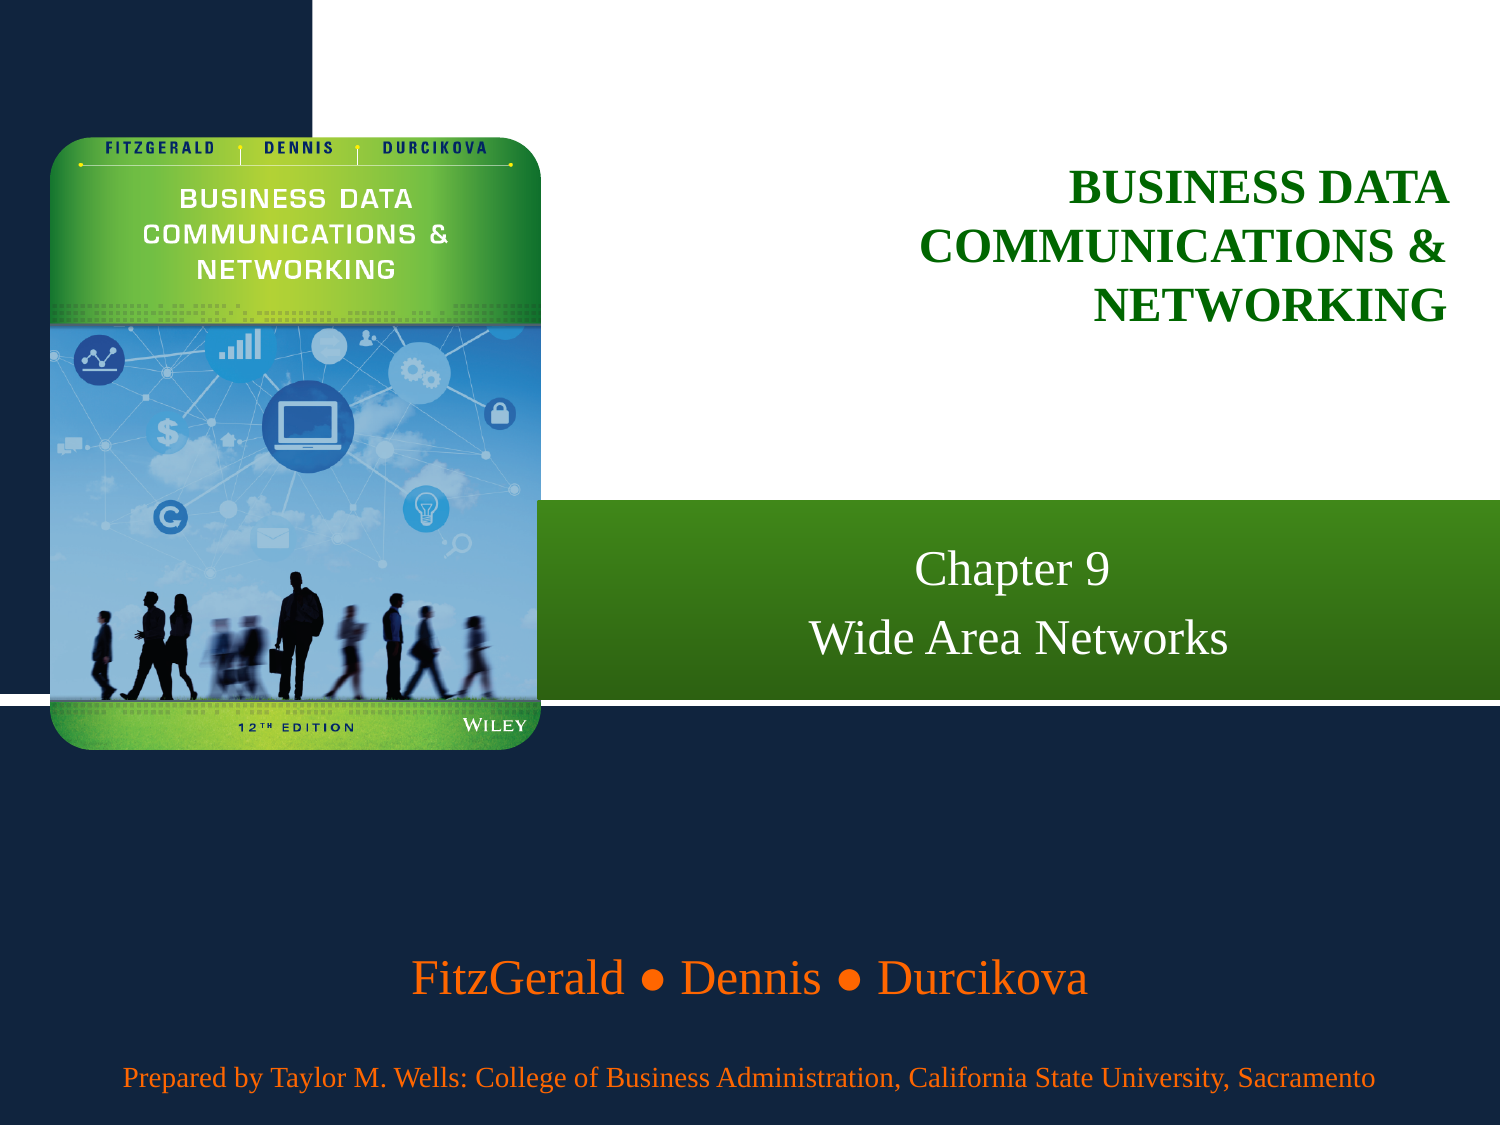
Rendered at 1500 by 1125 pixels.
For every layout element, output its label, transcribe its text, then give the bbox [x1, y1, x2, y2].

picture [50, 137, 541, 750]
subtitle Chapter 9 Wide Area Networks [537, 500, 1500, 700]
title Business Data Communications & Networking [587, 146, 1463, 388]
